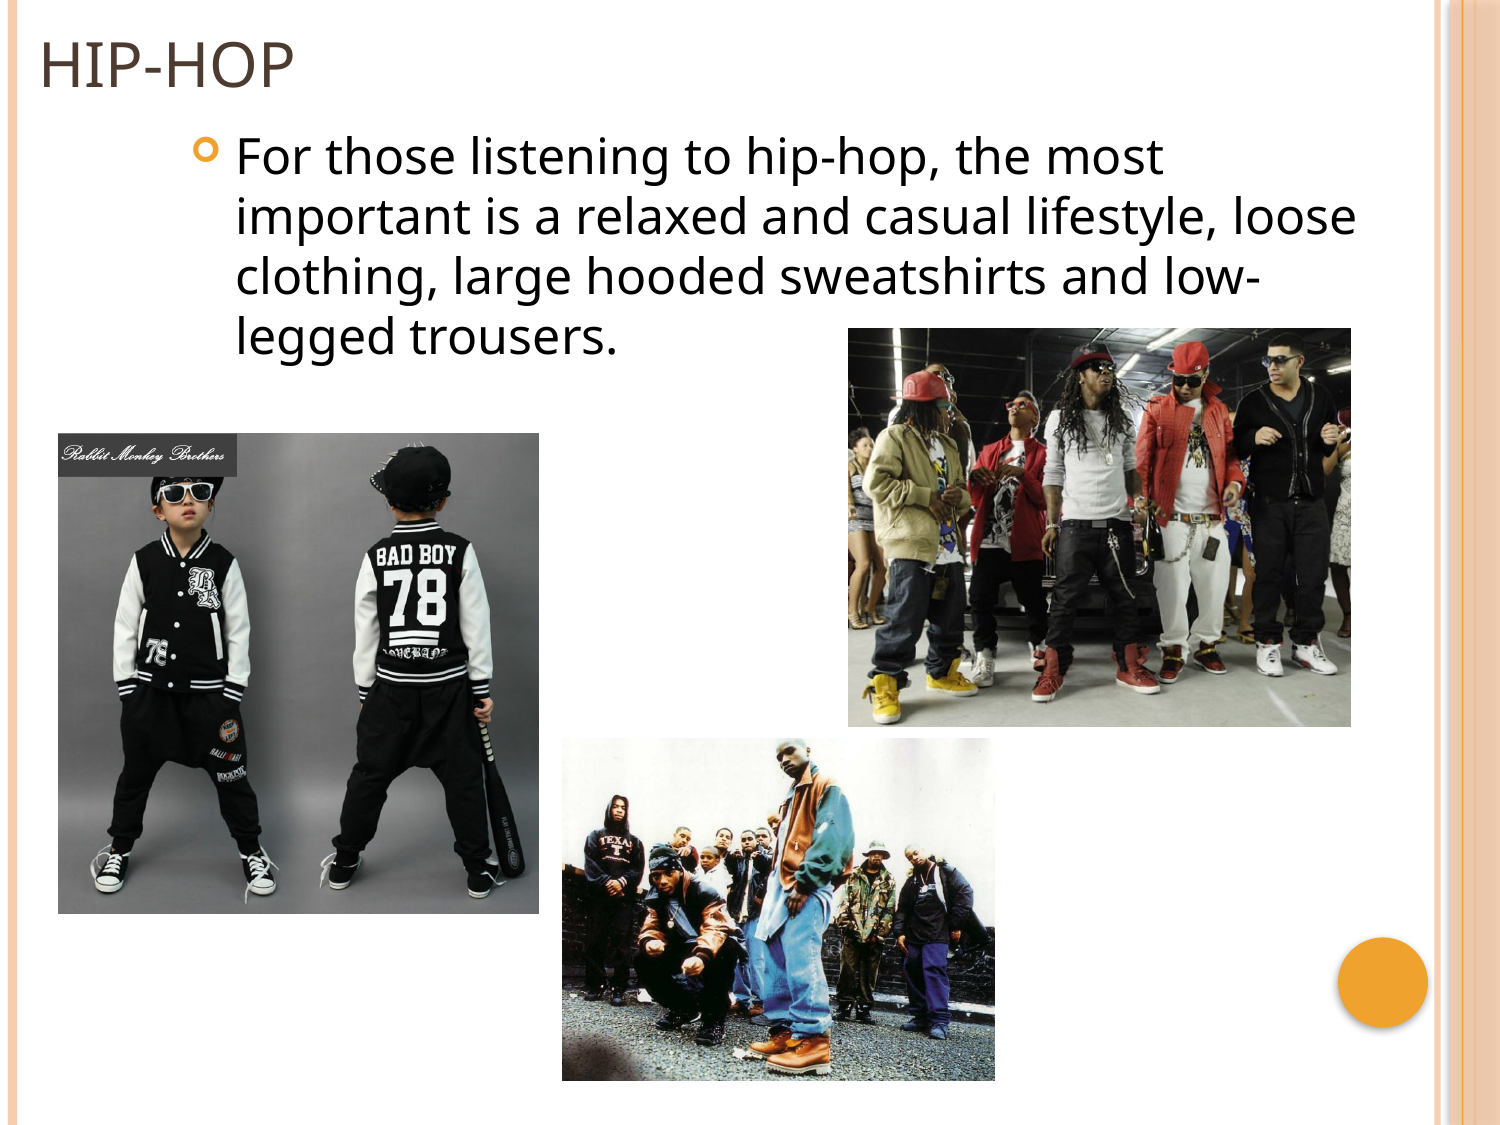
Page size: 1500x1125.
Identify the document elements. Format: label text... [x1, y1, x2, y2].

title Hip-Hop [23, 0, 1249, 108]
picture [57, 432, 540, 915]
list For those listening to hip-hop, the most important is a relaxed and casual lifestyle, loose clothing, large hooded sweatshirts and low-legged trousers. [175, 117, 1401, 469]
picture [561, 737, 995, 1081]
picture [847, 327, 1352, 728]
